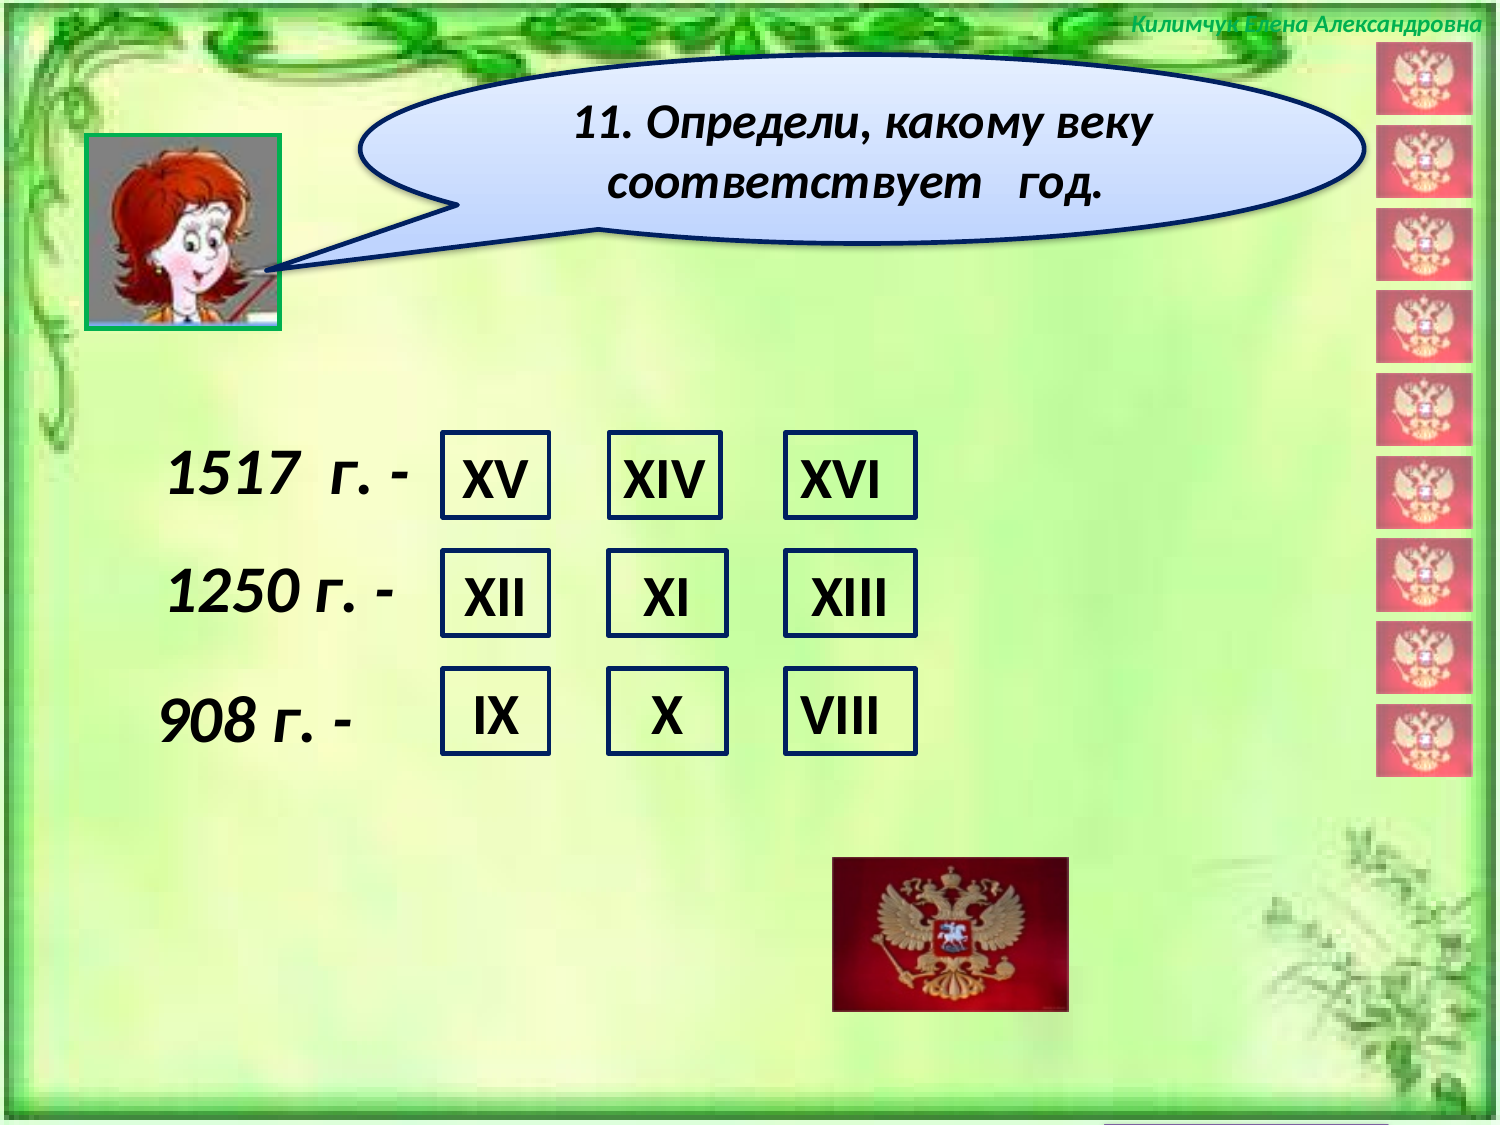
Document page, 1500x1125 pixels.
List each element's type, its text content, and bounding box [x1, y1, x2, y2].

text_box XVI [785, 432, 916, 518]
text_box XIII [785, 550, 916, 636]
text_box IX [442, 668, 550, 754]
text_box Килимчук Елена Александровна [1116, 0, 1499, 45]
text_box VIII [785, 668, 916, 754]
text_box XIV [608, 432, 721, 518]
text_box 11. Определи, какому веку соответствует год. [282, 53, 1365, 270]
text_box 908 г. - [125, 668, 383, 764]
text_box 1517 г. - [149, 420, 441, 516]
text_box 1250 г. - [149, 538, 424, 634]
text_box XV [442, 432, 550, 518]
text_box XII [442, 550, 550, 636]
picture [0, 0, 1500, 1125]
text_box XI [608, 550, 727, 636]
text_box X [608, 668, 727, 754]
